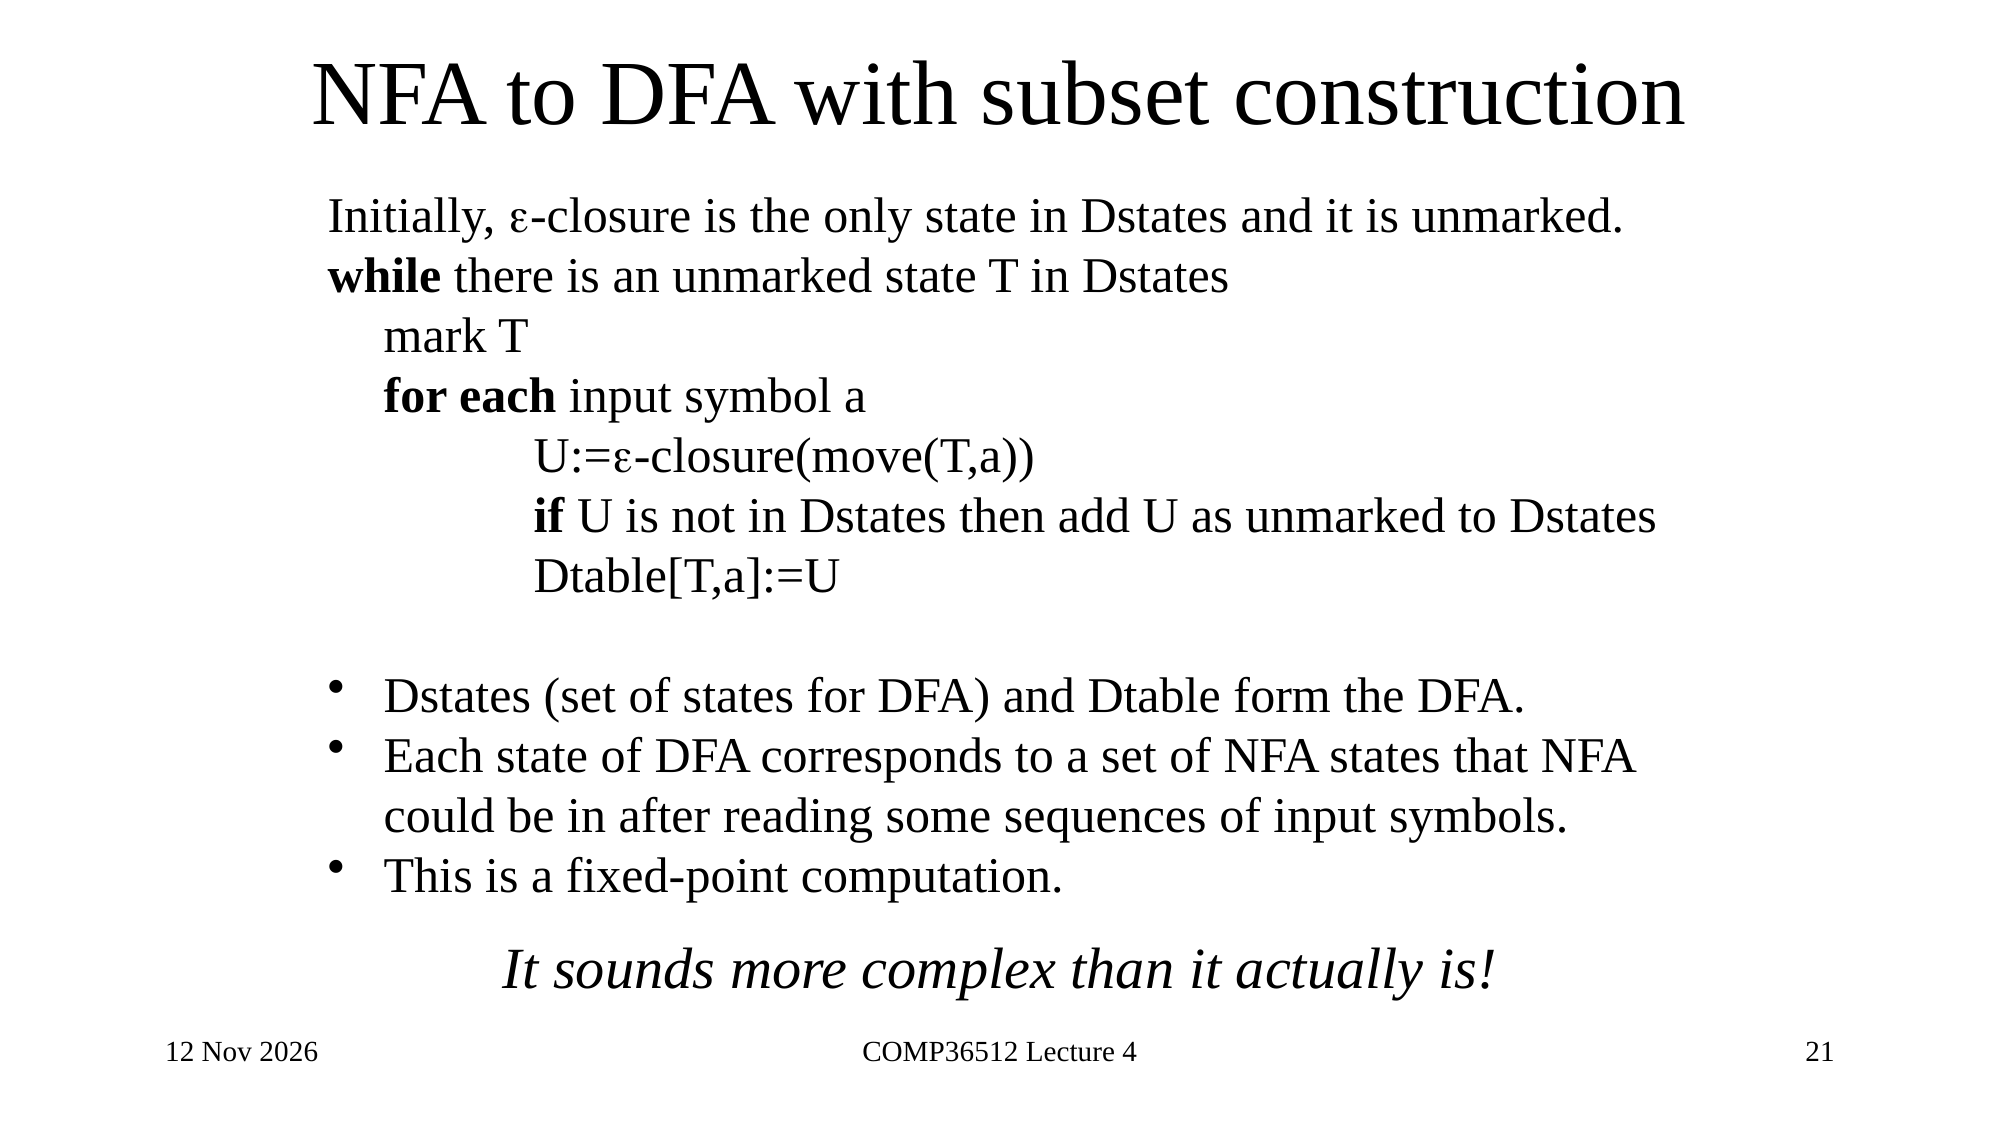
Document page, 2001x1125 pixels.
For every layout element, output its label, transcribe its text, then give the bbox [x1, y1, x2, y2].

list Initially, -closure is the only state in Dstates and it is unmarked. while there is an unmarked state T in Dstates mark T for each input symbol a U:=-closure(move(T,a)) if U is not in Dstates then add U as unmarked to Dstates Dtable[T,a]:=U Dstates (set of states for DFA) and Dtable form the DFA. Each state of DFA corresponds to a set of NFA states that NFA could be in after reading some sequences of input symbols. This is a fixed-point computation. It sounds more complex than it actually is! [312, 174, 1688, 975]
slide_number 21 [1433, 1025, 1850, 1100]
title NFA to DFA with subset construction [262, 12, 1738, 163]
footer COMP36512 Lecture 4 [683, 1025, 1317, 1100]
slide_number 9-Nov-20 [150, 1025, 567, 1100]
